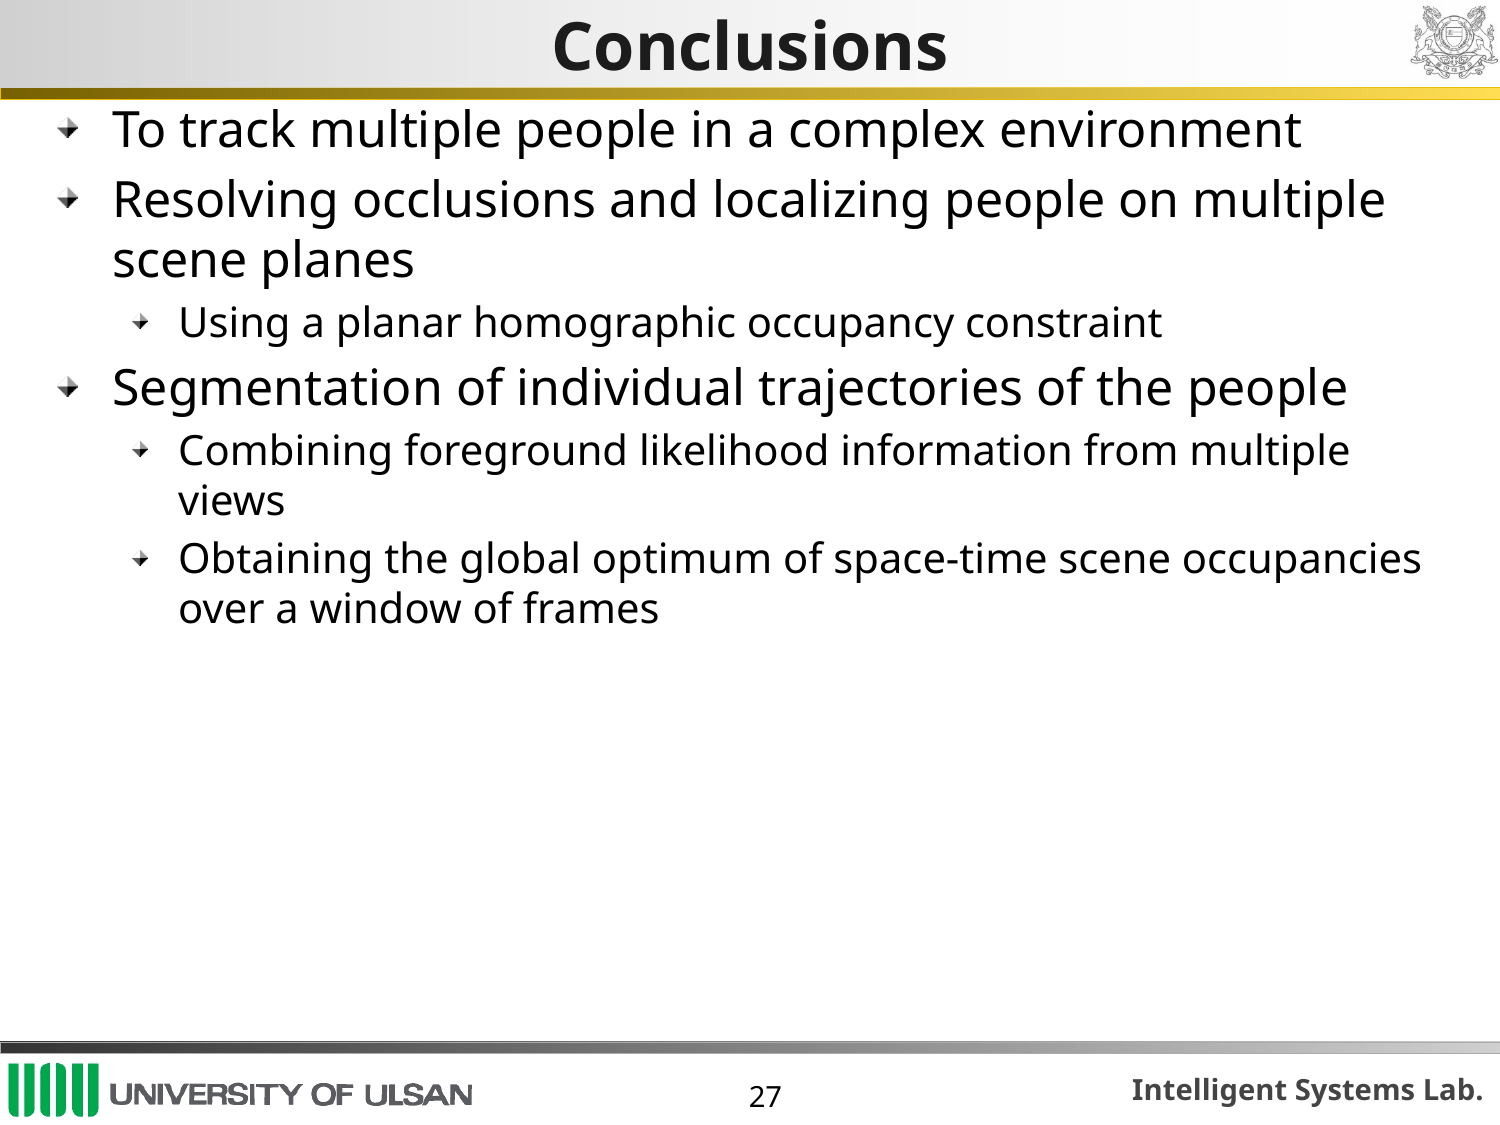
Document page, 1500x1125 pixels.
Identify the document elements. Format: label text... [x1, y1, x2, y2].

picture [5, 1058, 101, 1118]
picture [131, 440, 148, 457]
picture [56, 116, 78, 138]
picture [56, 375, 78, 397]
picture [56, 186, 78, 208]
list To track multiple people in a complex environment Resolving occlusions and localizing people on multiple scene planes Using a planar homographic occupancy constraint Segmentation of individual trajectories of the people Combining foreground likelihood information from multiple views Obtaining the global optimum of space-time scene occupancies over a window of frames [41, 89, 1459, 1035]
picture [131, 549, 148, 566]
picture [131, 312, 148, 329]
title Conclusions [0, 0, 1500, 88]
